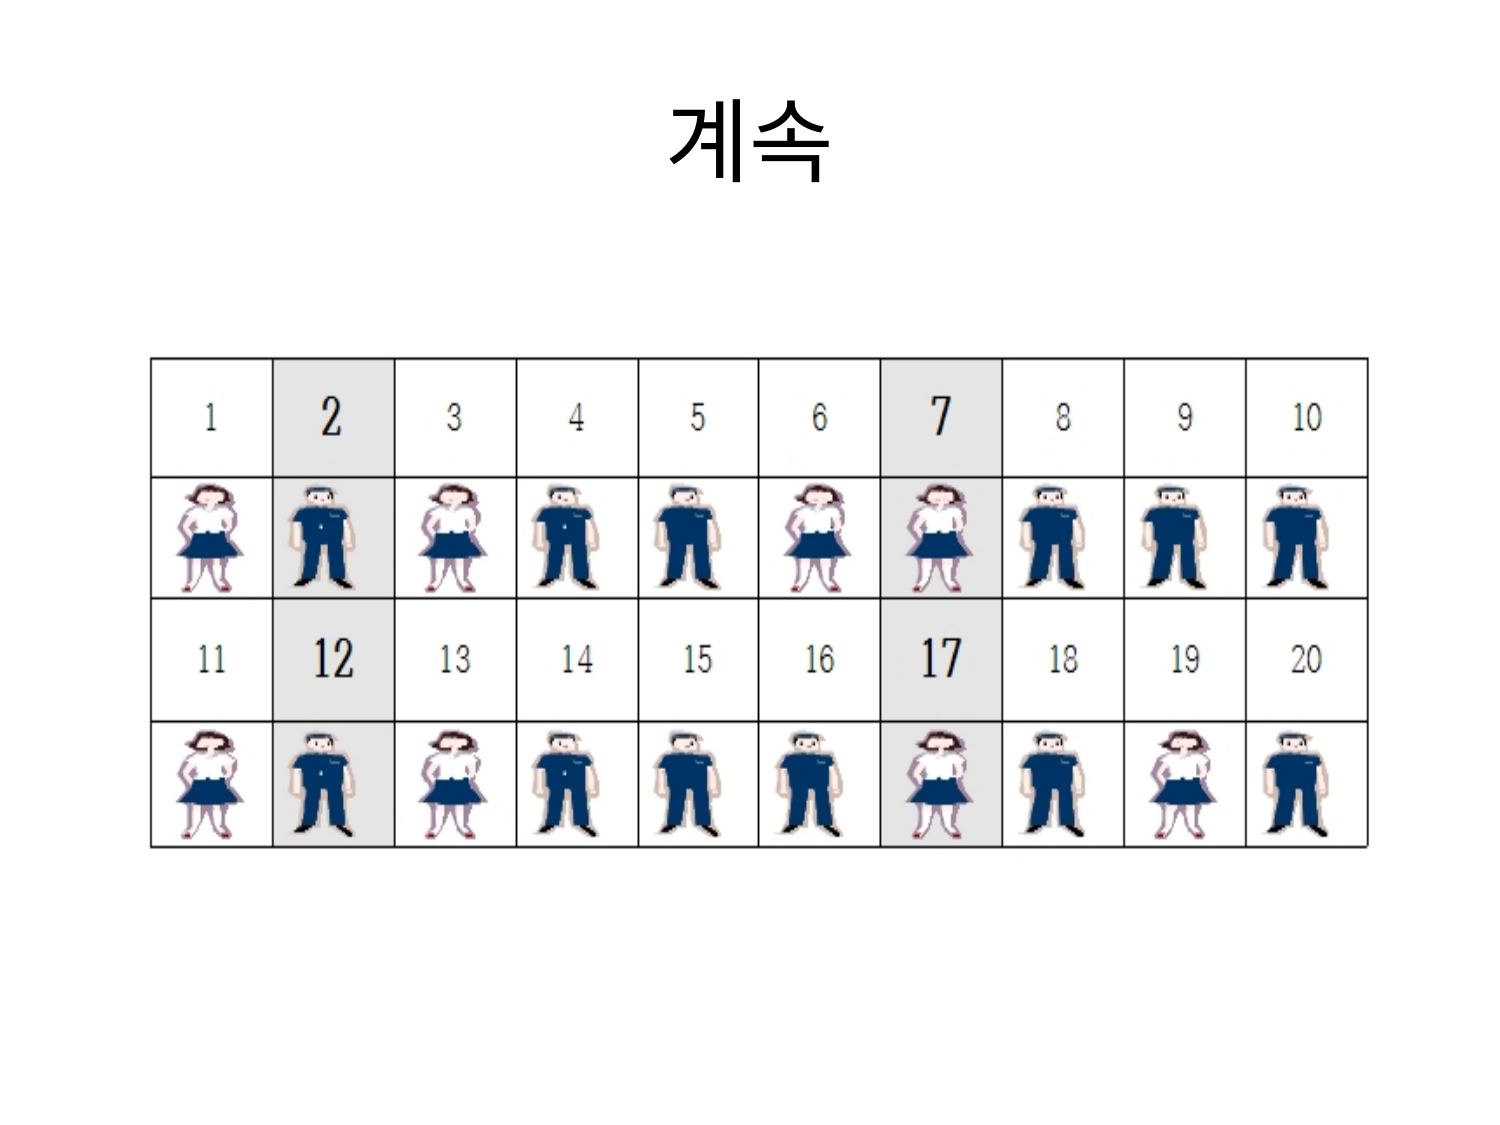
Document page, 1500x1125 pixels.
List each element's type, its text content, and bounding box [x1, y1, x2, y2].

title 계속 [75, 45, 1425, 233]
picture [147, 349, 1377, 859]
